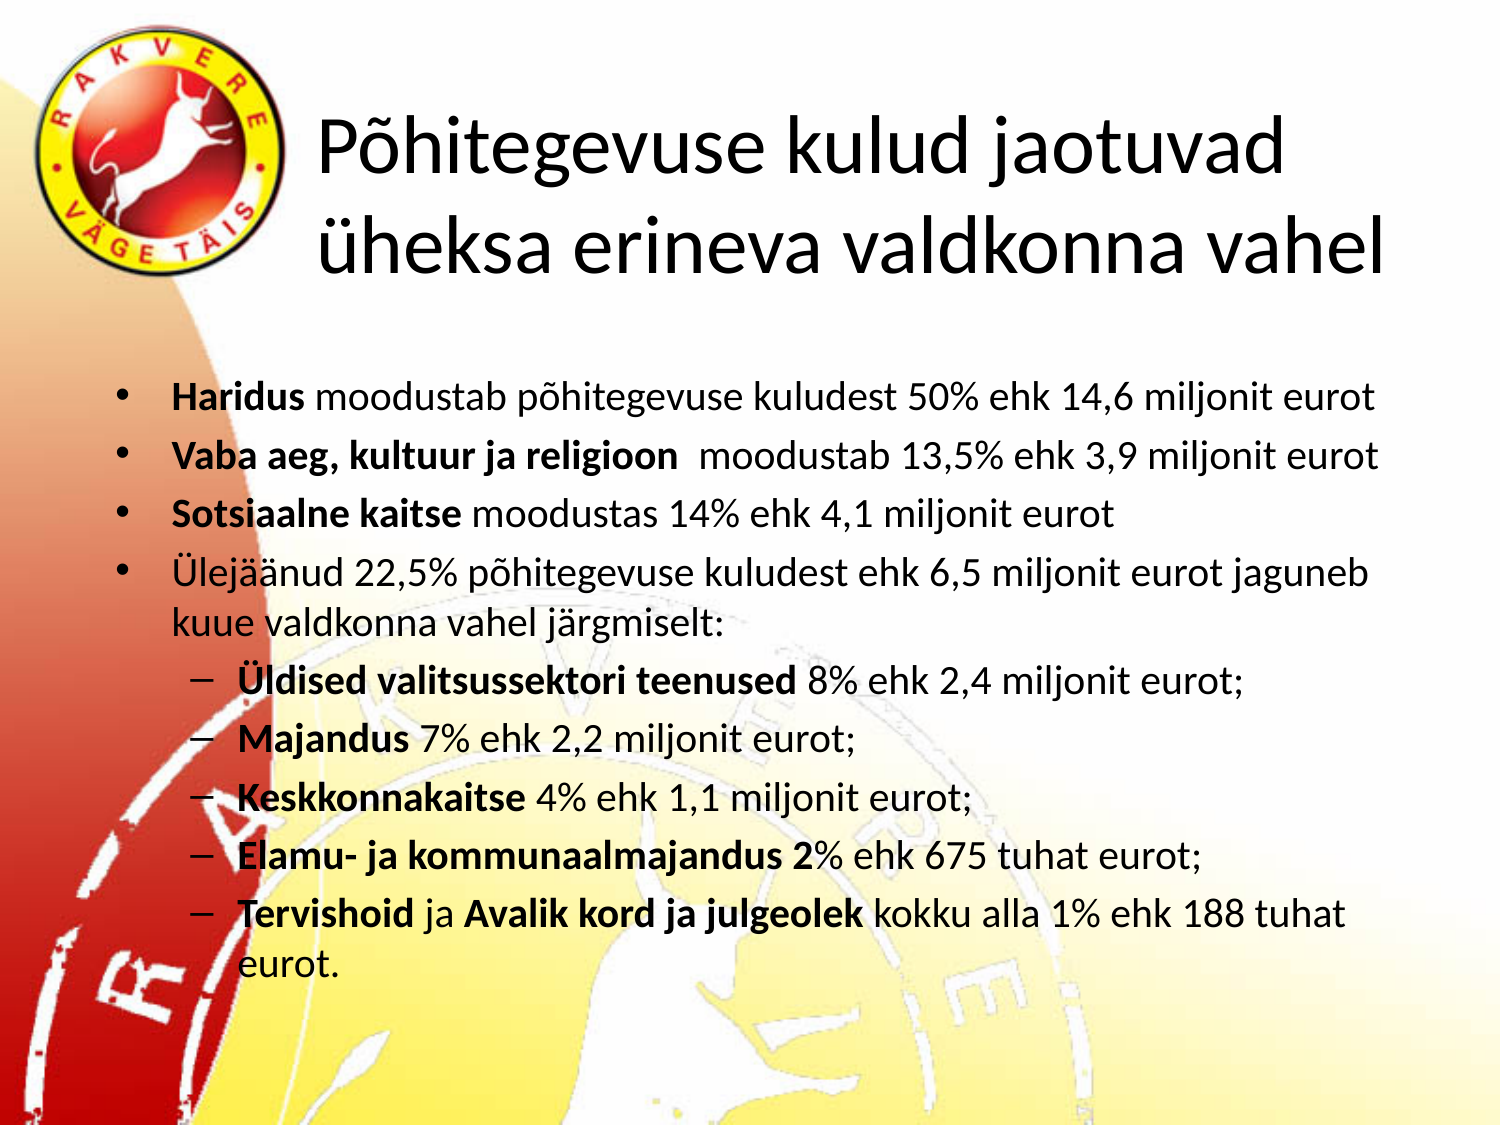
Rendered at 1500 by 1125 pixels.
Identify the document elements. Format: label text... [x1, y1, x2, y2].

list Haridus moodustab põhitegevuse kuludest 50% ehk 14,6 miljonit eurot Vaba aeg, kultuur ja religioon moodustab 13,5% ehk 3,9 miljonit eurot Sotsiaalne kaitse moodustas 14% ehk 4,1 miljonit eurot Ülejäänud 22,5% põhitegevuse kuludest ehk 6,5 miljonit eurot jaguneb kuue valdkonna vahel järgmiselt: Üldised valitsussektori teenused 8% ehk 2,4 miljonit eurot; Majandus 7% ehk 2,2 miljonit eurot; Keskkonnakaitse 4% ehk 1,1 miljonit eurot; Elamu- ja kommunaalmajandus 2% ehk 675 tuhat eurot; Tervishoid ja Avalik kord ja julgeolek kokku alla 1% ehk 188 tuhat eurot. [100, 361, 1451, 1105]
picture [0, 0, 1500, 1125]
title Põhitegevuse kulud jaotuvad üheksa erineva valdkonna vahel [301, 78, 1425, 303]
